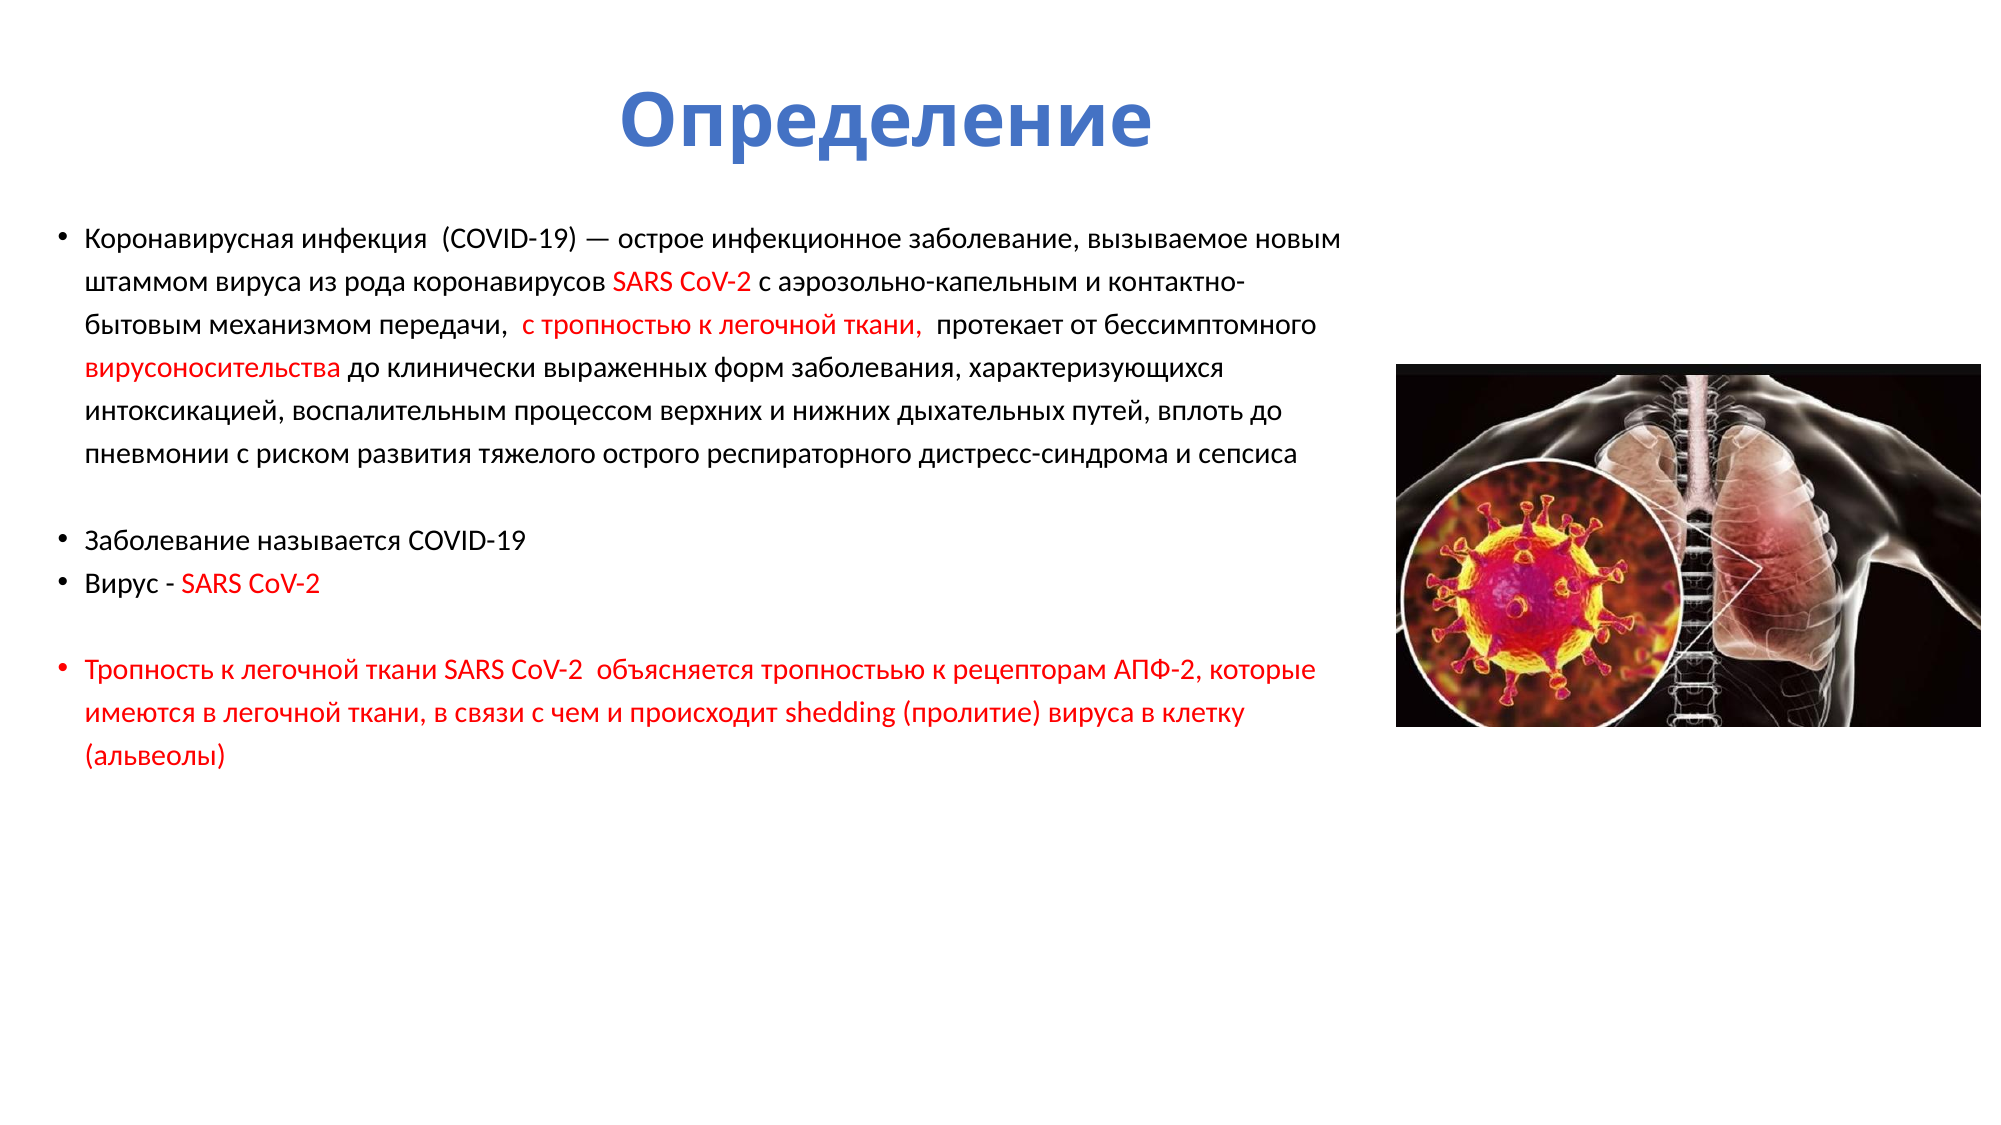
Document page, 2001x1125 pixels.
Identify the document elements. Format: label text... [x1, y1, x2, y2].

list Коронавирусная инфекция (COVID-19) — острое инфекционное заболевание, вызываемое новым штаммом вируса из рода коронавирусов SARS CoV-2 с аэрозольно-капельным и контактно-бытовым механизмом передачи, с тропностью к легочной ткани, протекает от бессимптомного вирусоносительства до клинически выраженных форм заболевания, характеризующихся интоксикацией, воспалительным процессом верхних и нижних дыхательных путей, вплоть до пневмонии с риском развития тяжелого острого респираторного дистресс-синдрома и сепсиса Заболевание называется COVID-19 Вирус - SARS CoV-2 Тропность к легочной ткани SARS CoV-2 объясняется тропностьью к рецепторам АПФ-2, которые имеются в легочной ткани, в связи с чем и происходит shedding (пролитие) вируса в клетку (альвеолы) [42, 203, 1368, 1086]
title Определение [243, 71, 1530, 173]
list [1396, 364, 1981, 727]
